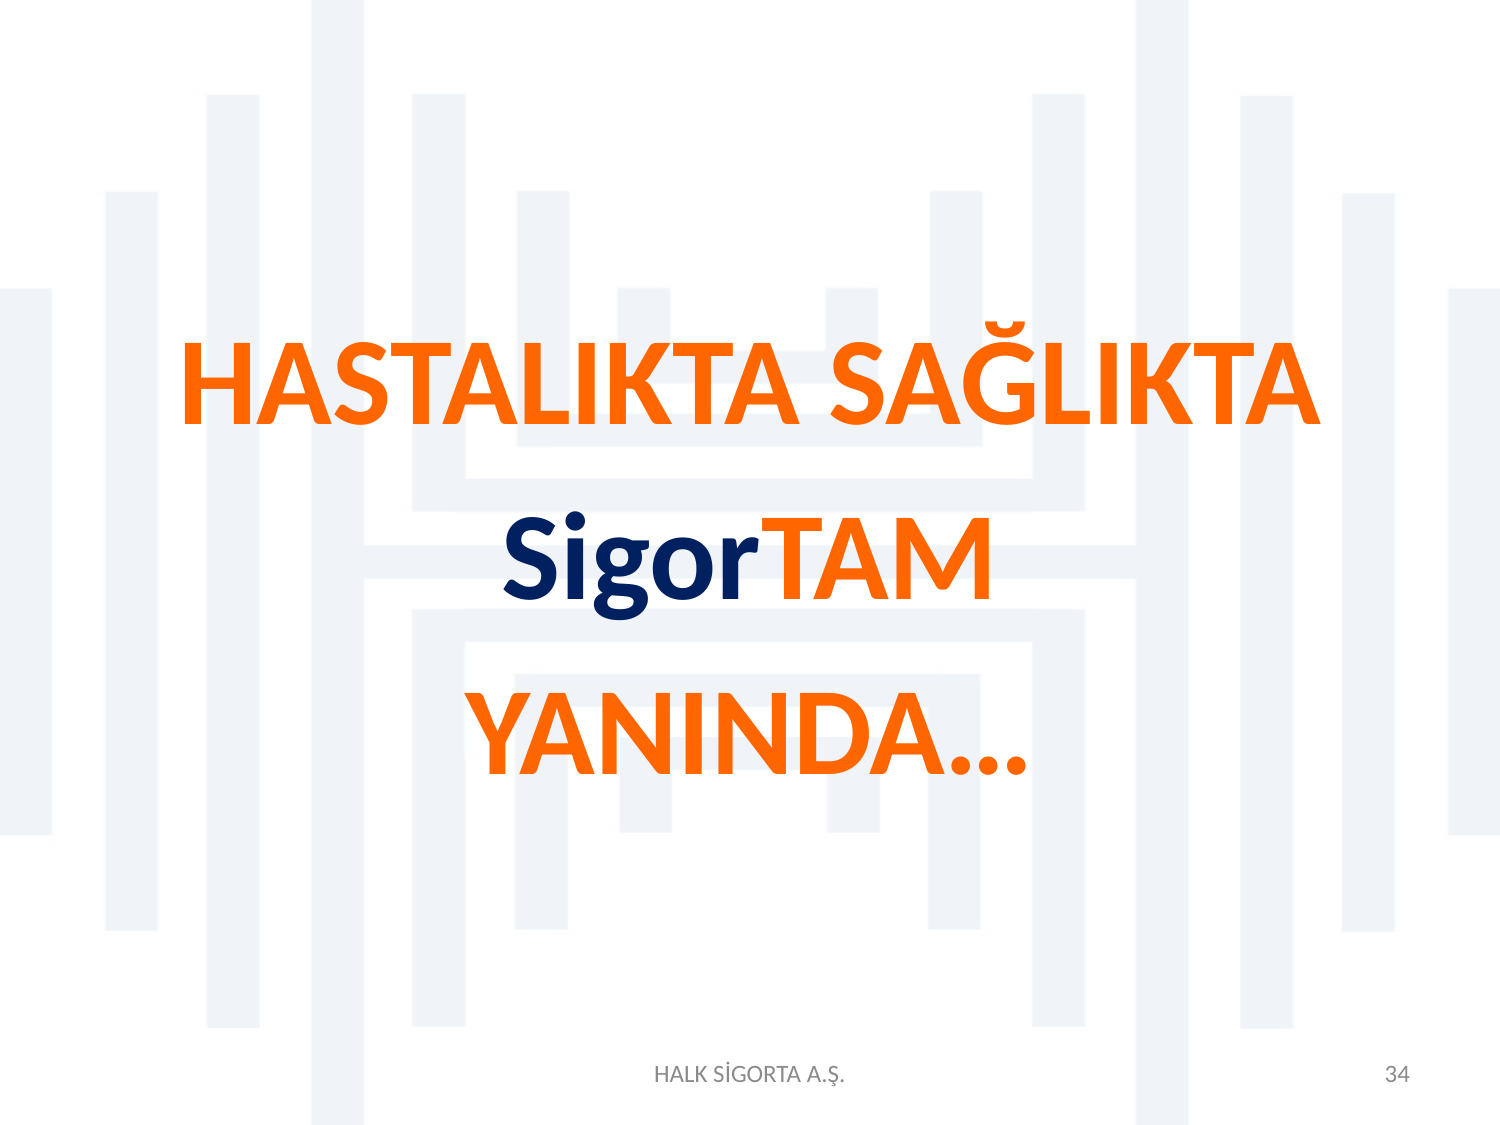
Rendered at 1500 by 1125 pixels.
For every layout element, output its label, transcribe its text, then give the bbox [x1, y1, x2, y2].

slide_number 34 [1074, 1042, 1425, 1103]
list HASTALIKTA SAĞLIKTA SigorTAM YANINDA… [8, 116, 1492, 1103]
footer HALK SİGORTA A.Ş. [512, 1042, 988, 1103]
